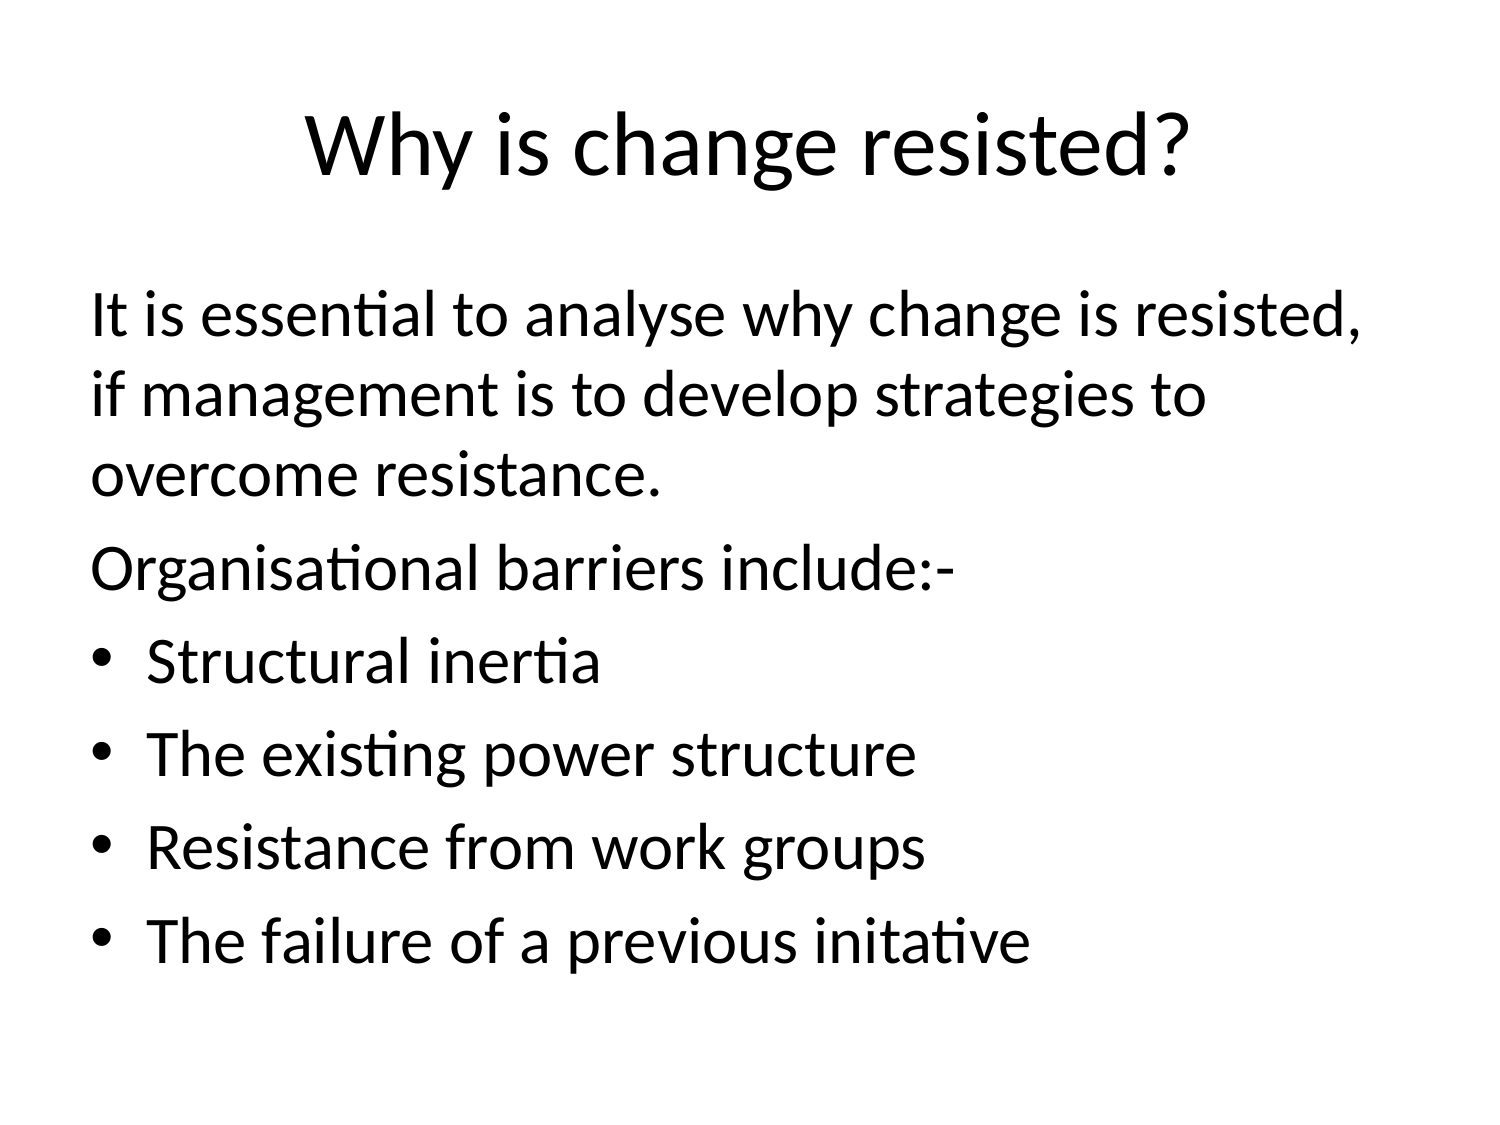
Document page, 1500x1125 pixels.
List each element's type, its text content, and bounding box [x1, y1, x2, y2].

title Why is change resisted? [75, 45, 1425, 233]
list It is essential to analyse why change is resisted, if management is to develop strategies to overcome resistance. Organisational barriers include:- Structural inertia The existing power structure Resistance from work groups The failure of a previous initative [75, 262, 1425, 1005]
